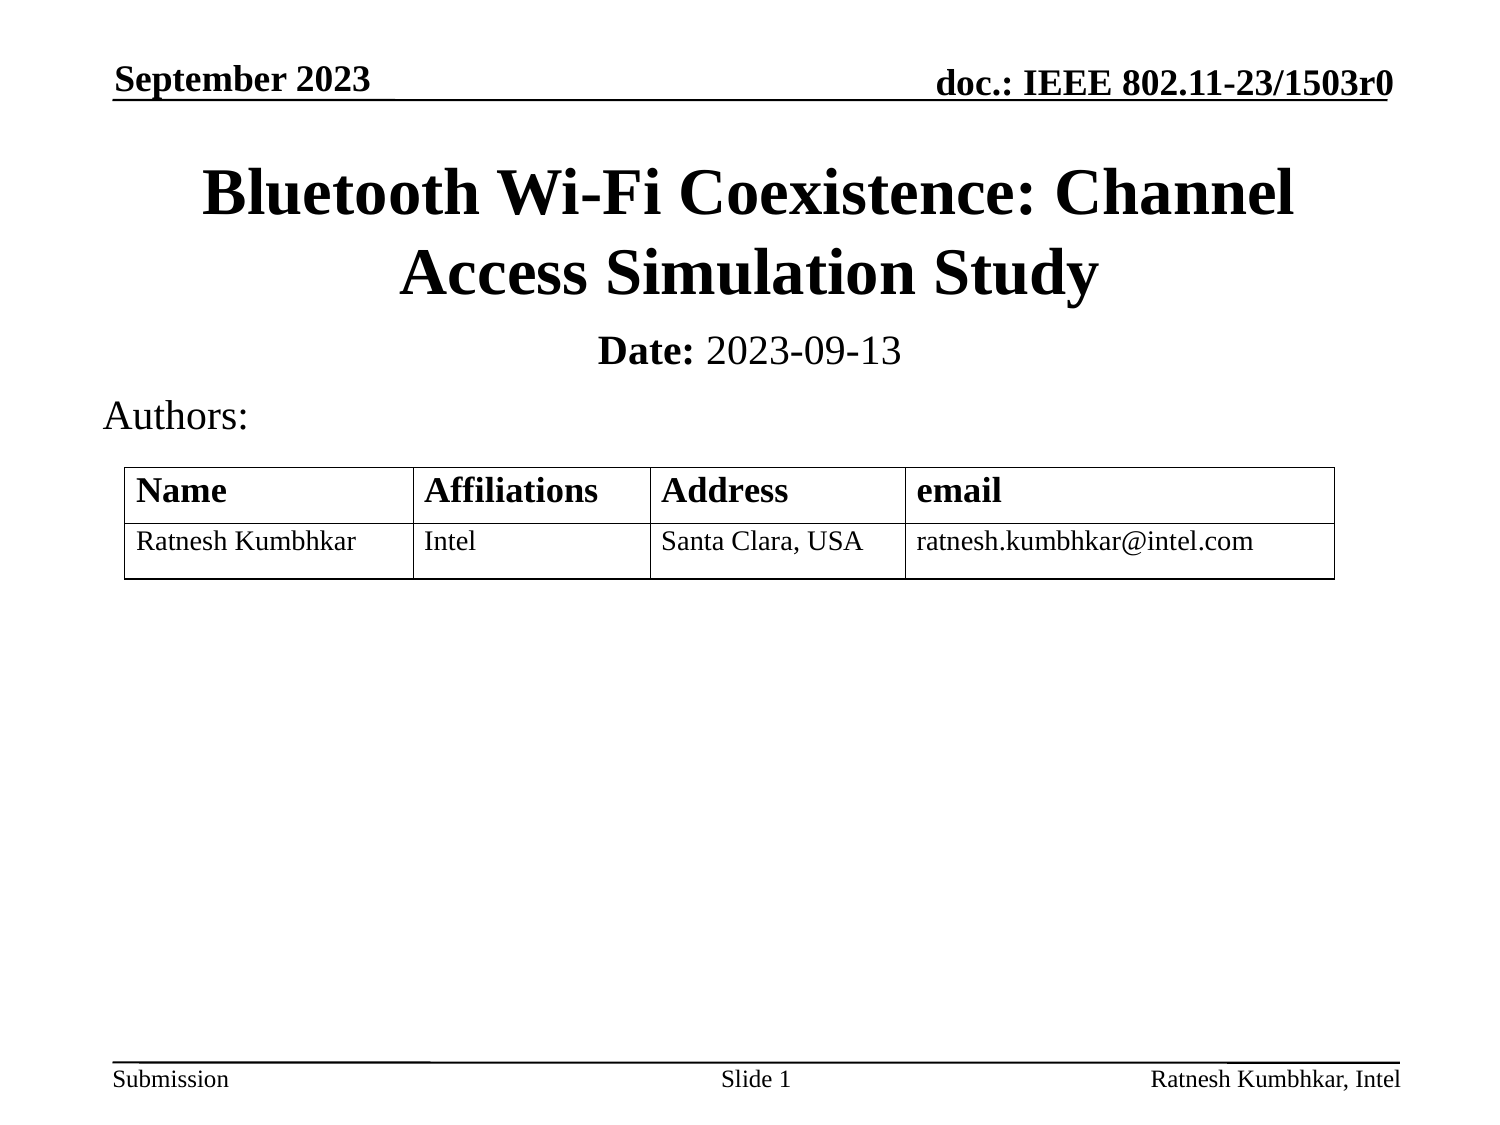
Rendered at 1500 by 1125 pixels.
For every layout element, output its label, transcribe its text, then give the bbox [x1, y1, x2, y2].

text_box Authors: [87, 380, 325, 443]
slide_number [114, 54, 493, 100]
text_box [109, 467, 1427, 872]
footer Ratnesh Kumbhkar, Intel [902, 1061, 1402, 1093]
slide_number Slide 1 [712, 1061, 800, 1123]
list Date: 2023-09-13 [112, 315, 1388, 381]
title Bluetooth Wi-Fi Coexistence: Channel Access Simulation Study [112, 140, 1388, 315]
